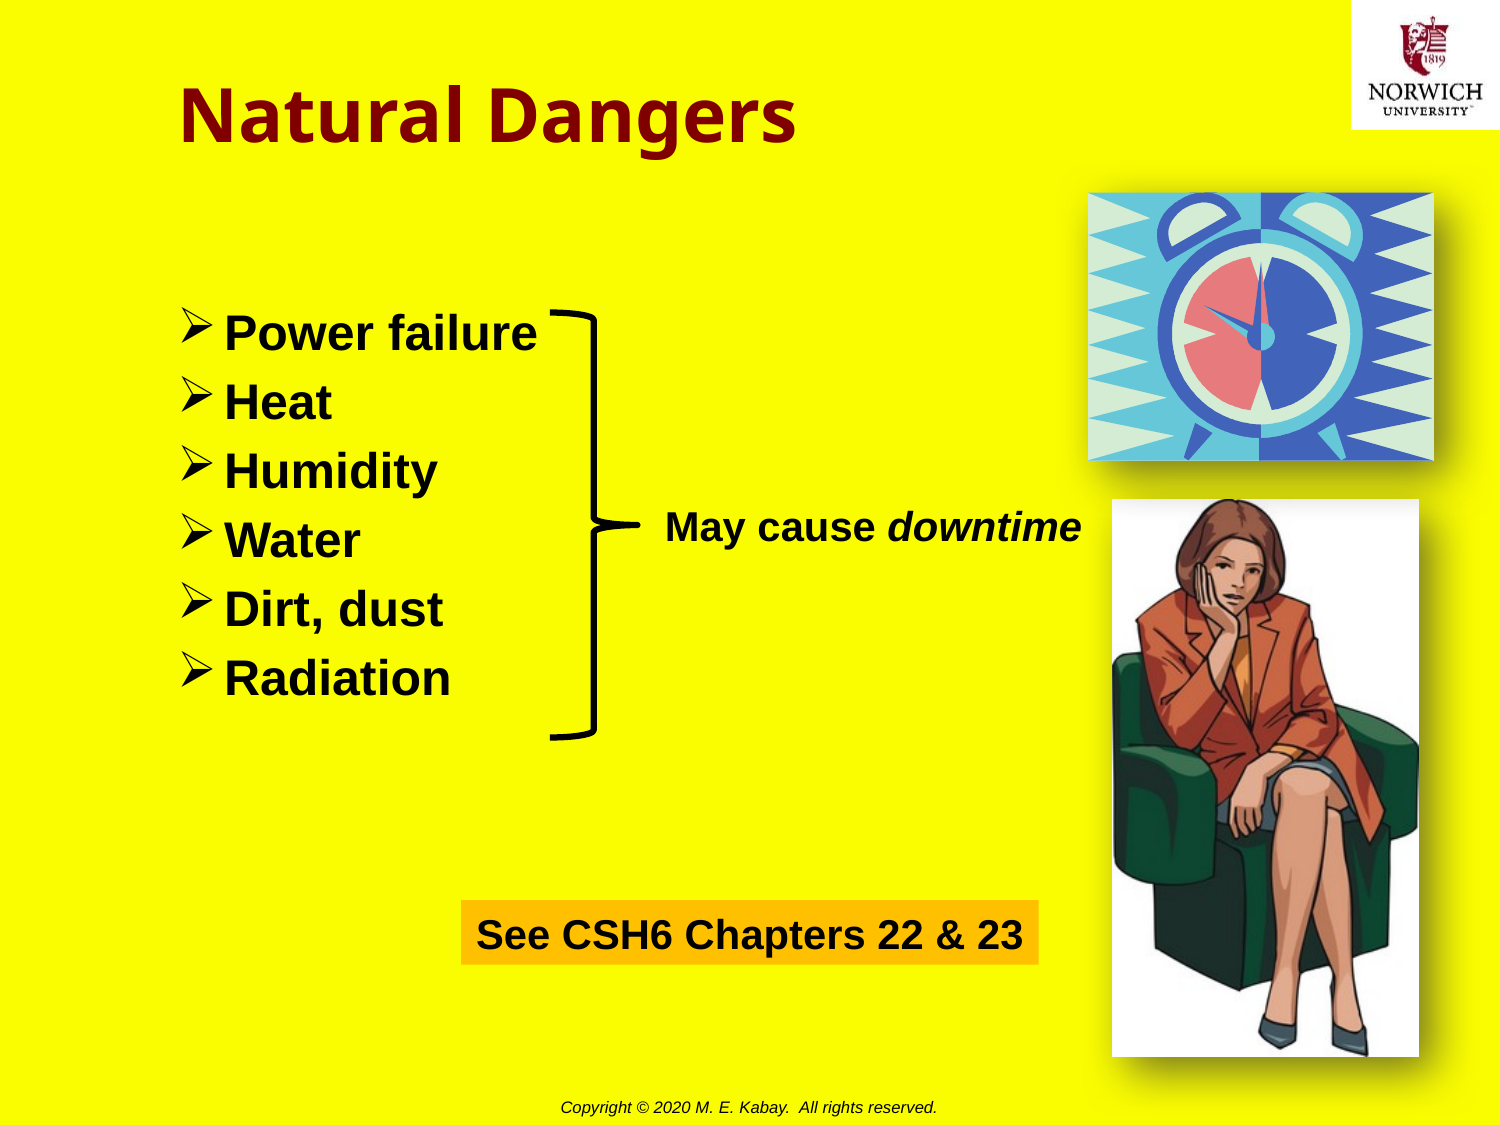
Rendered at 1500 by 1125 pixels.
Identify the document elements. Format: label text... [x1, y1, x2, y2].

picture [1351, 0, 1500, 130]
picture [1112, 499, 1419, 1058]
list Power failure Heat Humidity Water Dirt, dust Radiation [161, 299, 1094, 1038]
picture [1087, 187, 1440, 466]
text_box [549, 312, 1113, 738]
title Natural Dangers [161, 24, 1339, 213]
text_box See CSH6 Chapters 22 & 23 [461, 900, 1039, 965]
